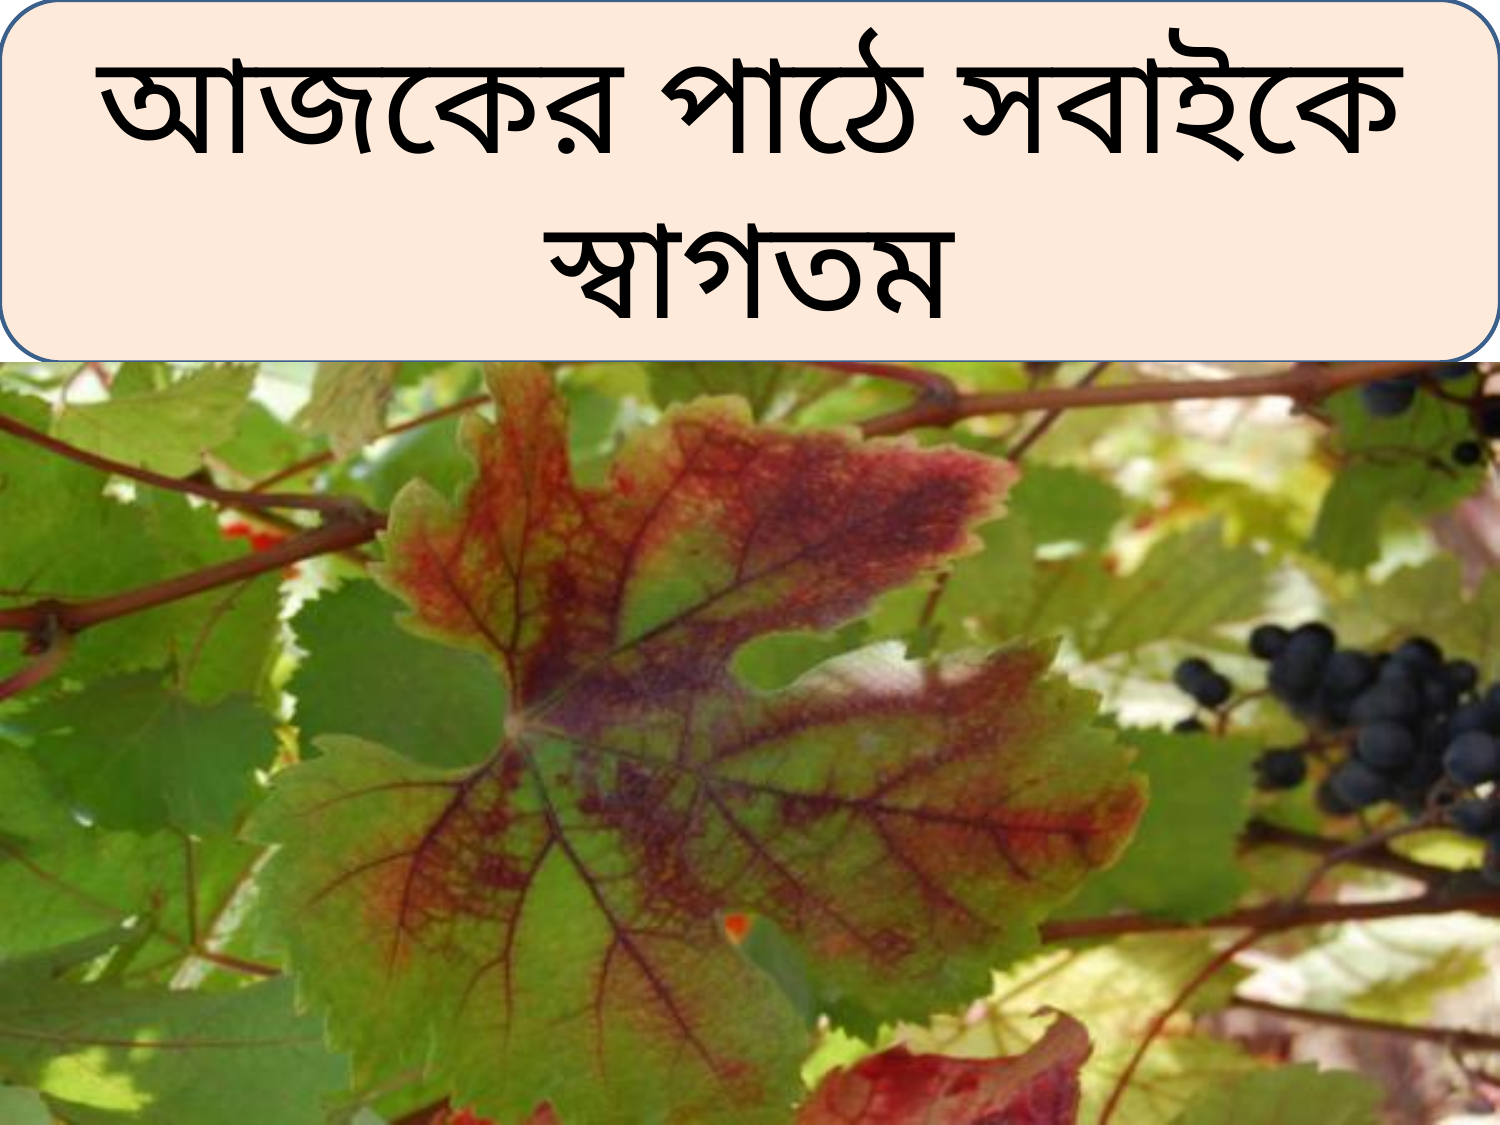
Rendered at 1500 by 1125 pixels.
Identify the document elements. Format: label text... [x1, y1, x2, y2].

picture [0, 362, 1500, 1125]
text_box আজকের পাঠে সবাইকে স্বাগতম [0, 0, 1500, 360]
